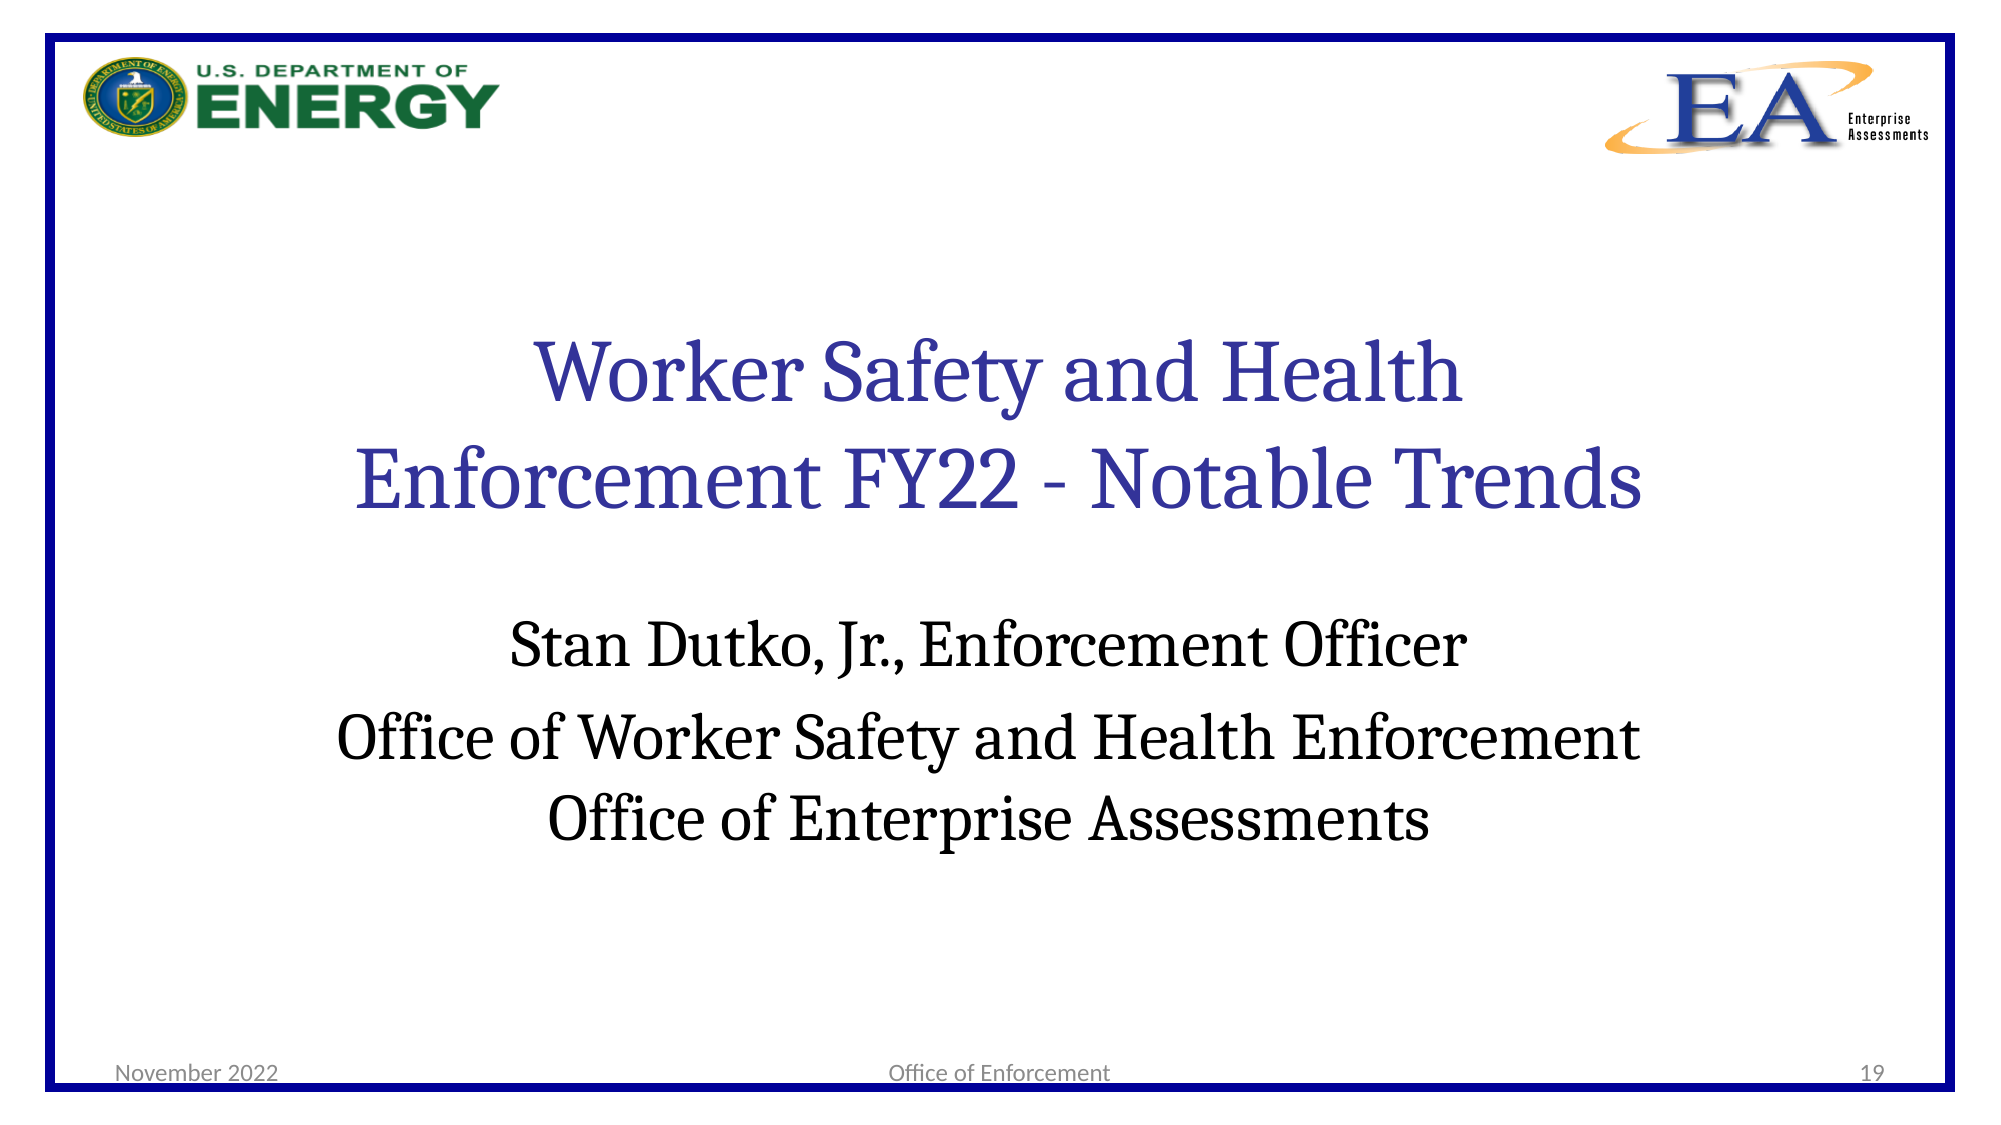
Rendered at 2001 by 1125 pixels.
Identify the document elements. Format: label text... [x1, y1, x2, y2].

footer Office of Enforcement [683, 1041, 1317, 1102]
picture [1605, 61, 1931, 154]
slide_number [99, 1041, 567, 1102]
picture [83, 57, 500, 137]
subtitle Stan Dutko, Jr., Enforcement Officer Office of Worker Safety and Health Enforcement Office of Enterprise Assessments [239, 592, 1741, 881]
slide_number 19 [1433, 1041, 1900, 1102]
title Worker Safety and Health Enforcement FY22 - Notable Trends [312, 217, 1688, 534]
